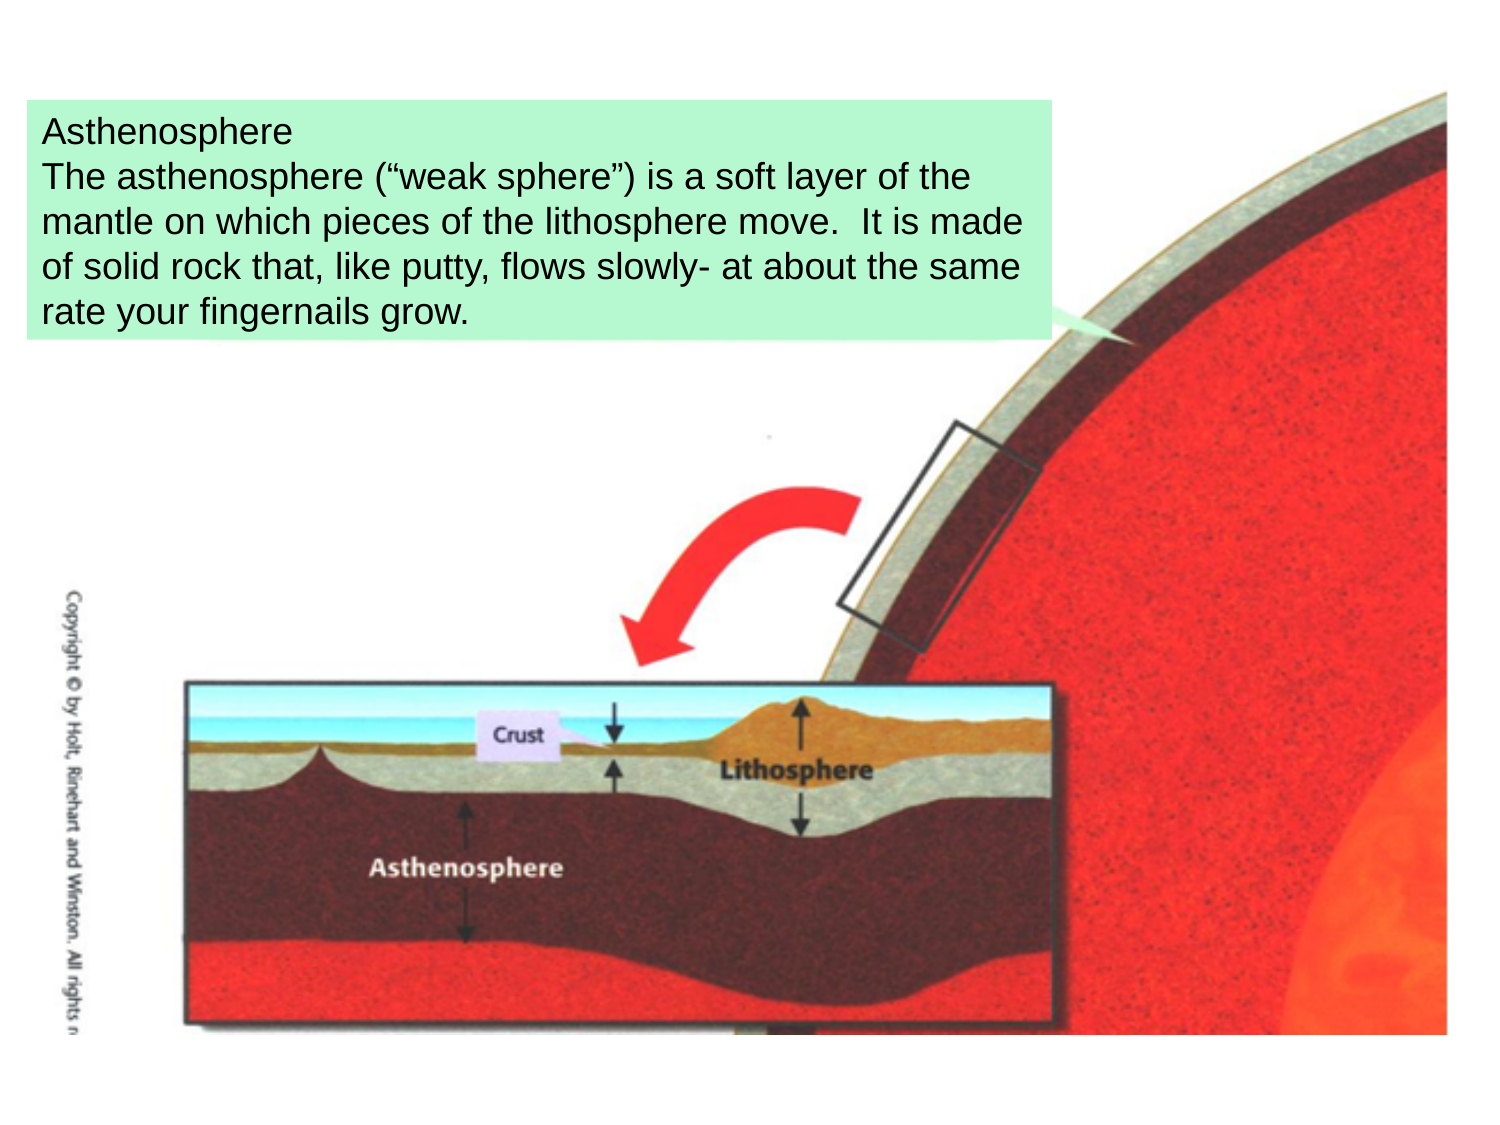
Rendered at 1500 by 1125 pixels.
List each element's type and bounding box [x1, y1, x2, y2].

text_box [26, 99, 32, 340]
picture [37, 74, 1450, 1035]
